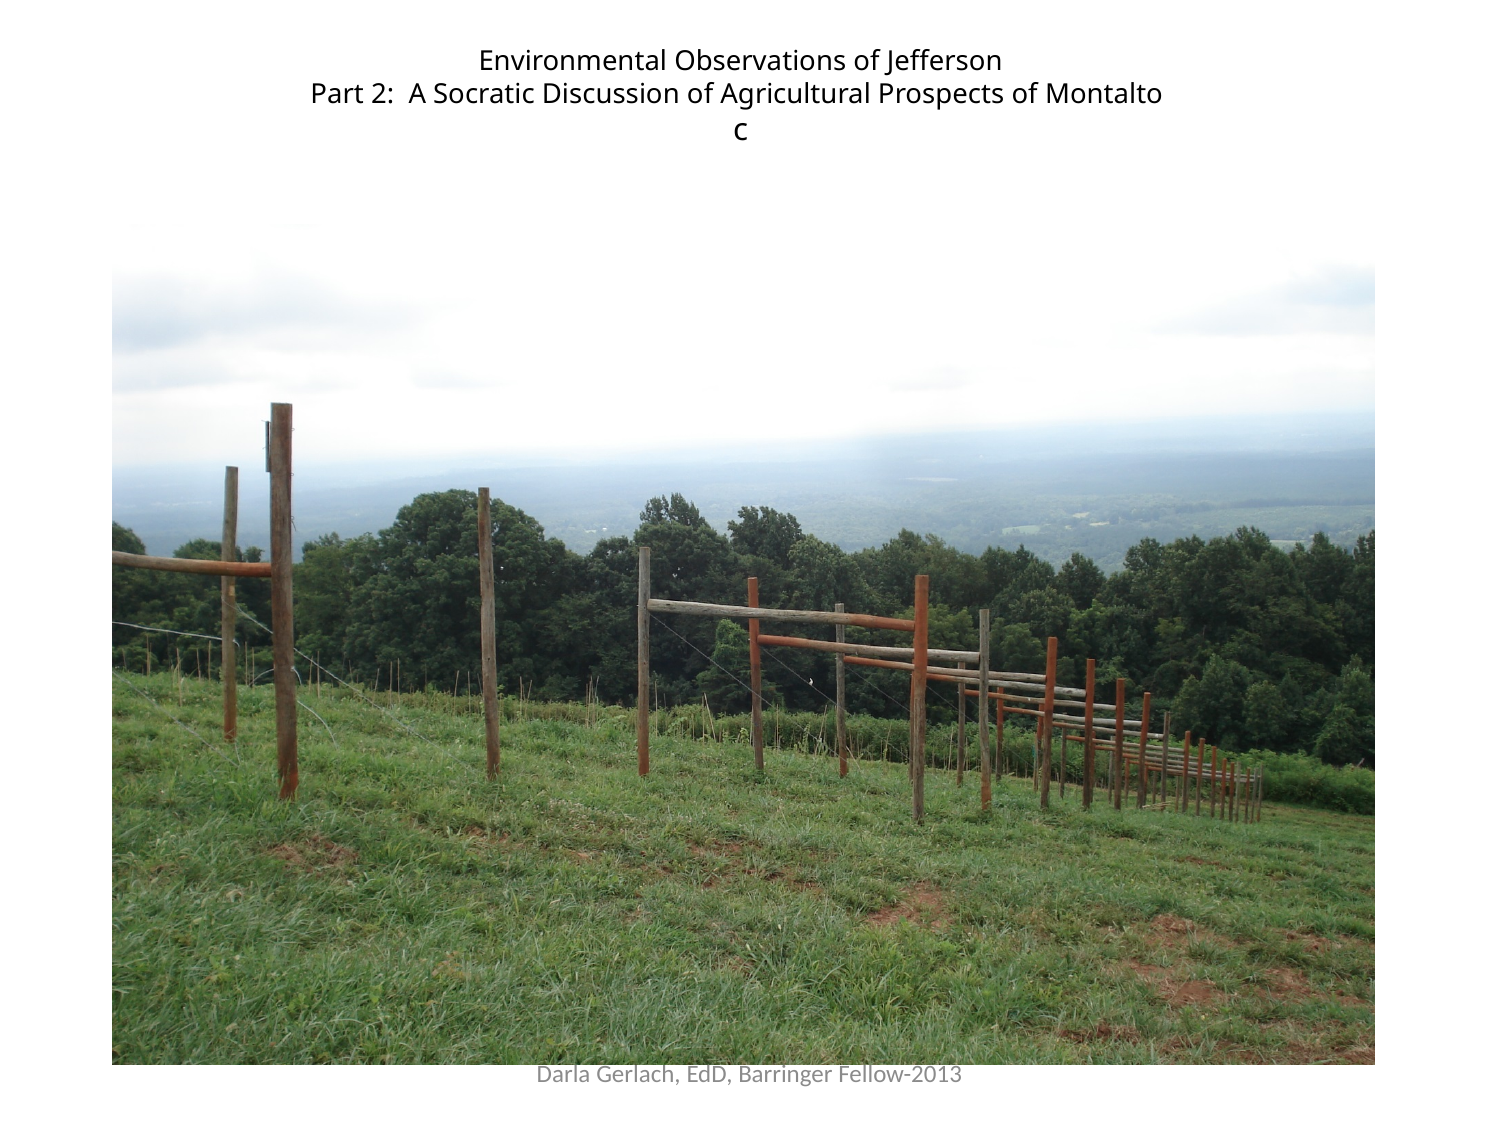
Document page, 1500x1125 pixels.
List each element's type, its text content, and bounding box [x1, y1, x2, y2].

title Environmental Observations of Jefferson Part 2: A Socratic Discussion of Agricultural Prospects of Montalto c [68, 35, 1413, 188]
footer Darla Gerlach, EdD, Barringer Fellow-2013 [512, 1074, 988, 1103]
picture [112, 224, 1376, 1065]
